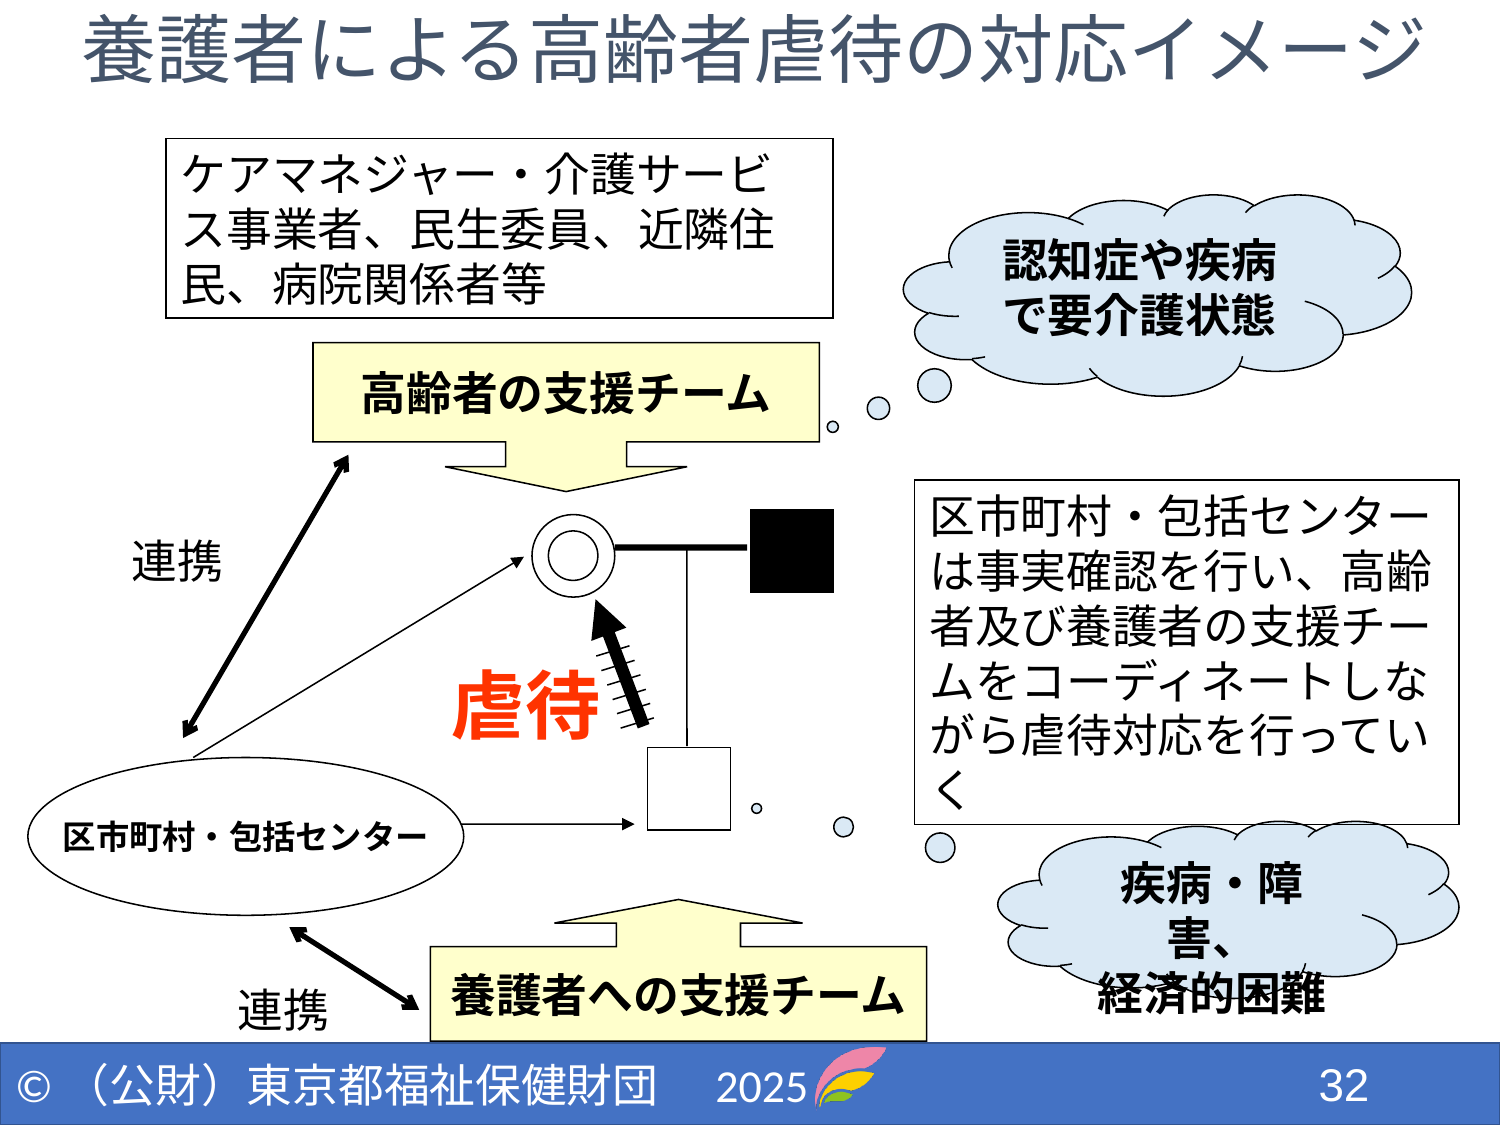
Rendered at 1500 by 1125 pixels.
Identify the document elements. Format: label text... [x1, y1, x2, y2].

text_box [647, 747, 731, 831]
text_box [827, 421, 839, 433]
text_box 区市町村・包括センター [27, 757, 464, 916]
text_box 養護者への支援チーム [430, 899, 927, 1042]
text_box [454, 556, 524, 599]
text_box [750, 509, 834, 593]
text_box 認知症や疾病で要介護状態 [917, 368, 952, 403]
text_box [395, 599, 656, 757]
text_box [531, 514, 615, 598]
text_box [461, 817, 635, 831]
text_box 疾病・障害、 経済的困難 [925, 832, 955, 863]
text_box ケアマネジャー・介護サービス事業者、民生委員、近隣住民、病院関係者等 [166, 138, 833, 319]
text_box 認知症や疾病で要介護状態 [867, 397, 890, 420]
picture [809, 1042, 890, 1114]
text_box 区市町村・包括センターは事実確認を行い、高齢者及び養護者の支援チームをコーディネートしながら虐待対応を行っていく [914, 479, 1459, 825]
text_box 疾病・障害、 経済的困難 [833, 817, 854, 837]
text_box 養護者による高齢者虐待の対応イメージ [51, 0, 1458, 101]
text_box 疾病・障害、 経済的困難 [997, 825, 1460, 999]
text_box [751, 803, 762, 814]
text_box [221, 927, 420, 1046]
text_box 認知症や疾病で要介護状態 [903, 194, 1412, 397]
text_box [115, 454, 349, 738]
text_box 高齢者の支援チーム [312, 342, 820, 492]
text_box [548, 530, 598, 581]
